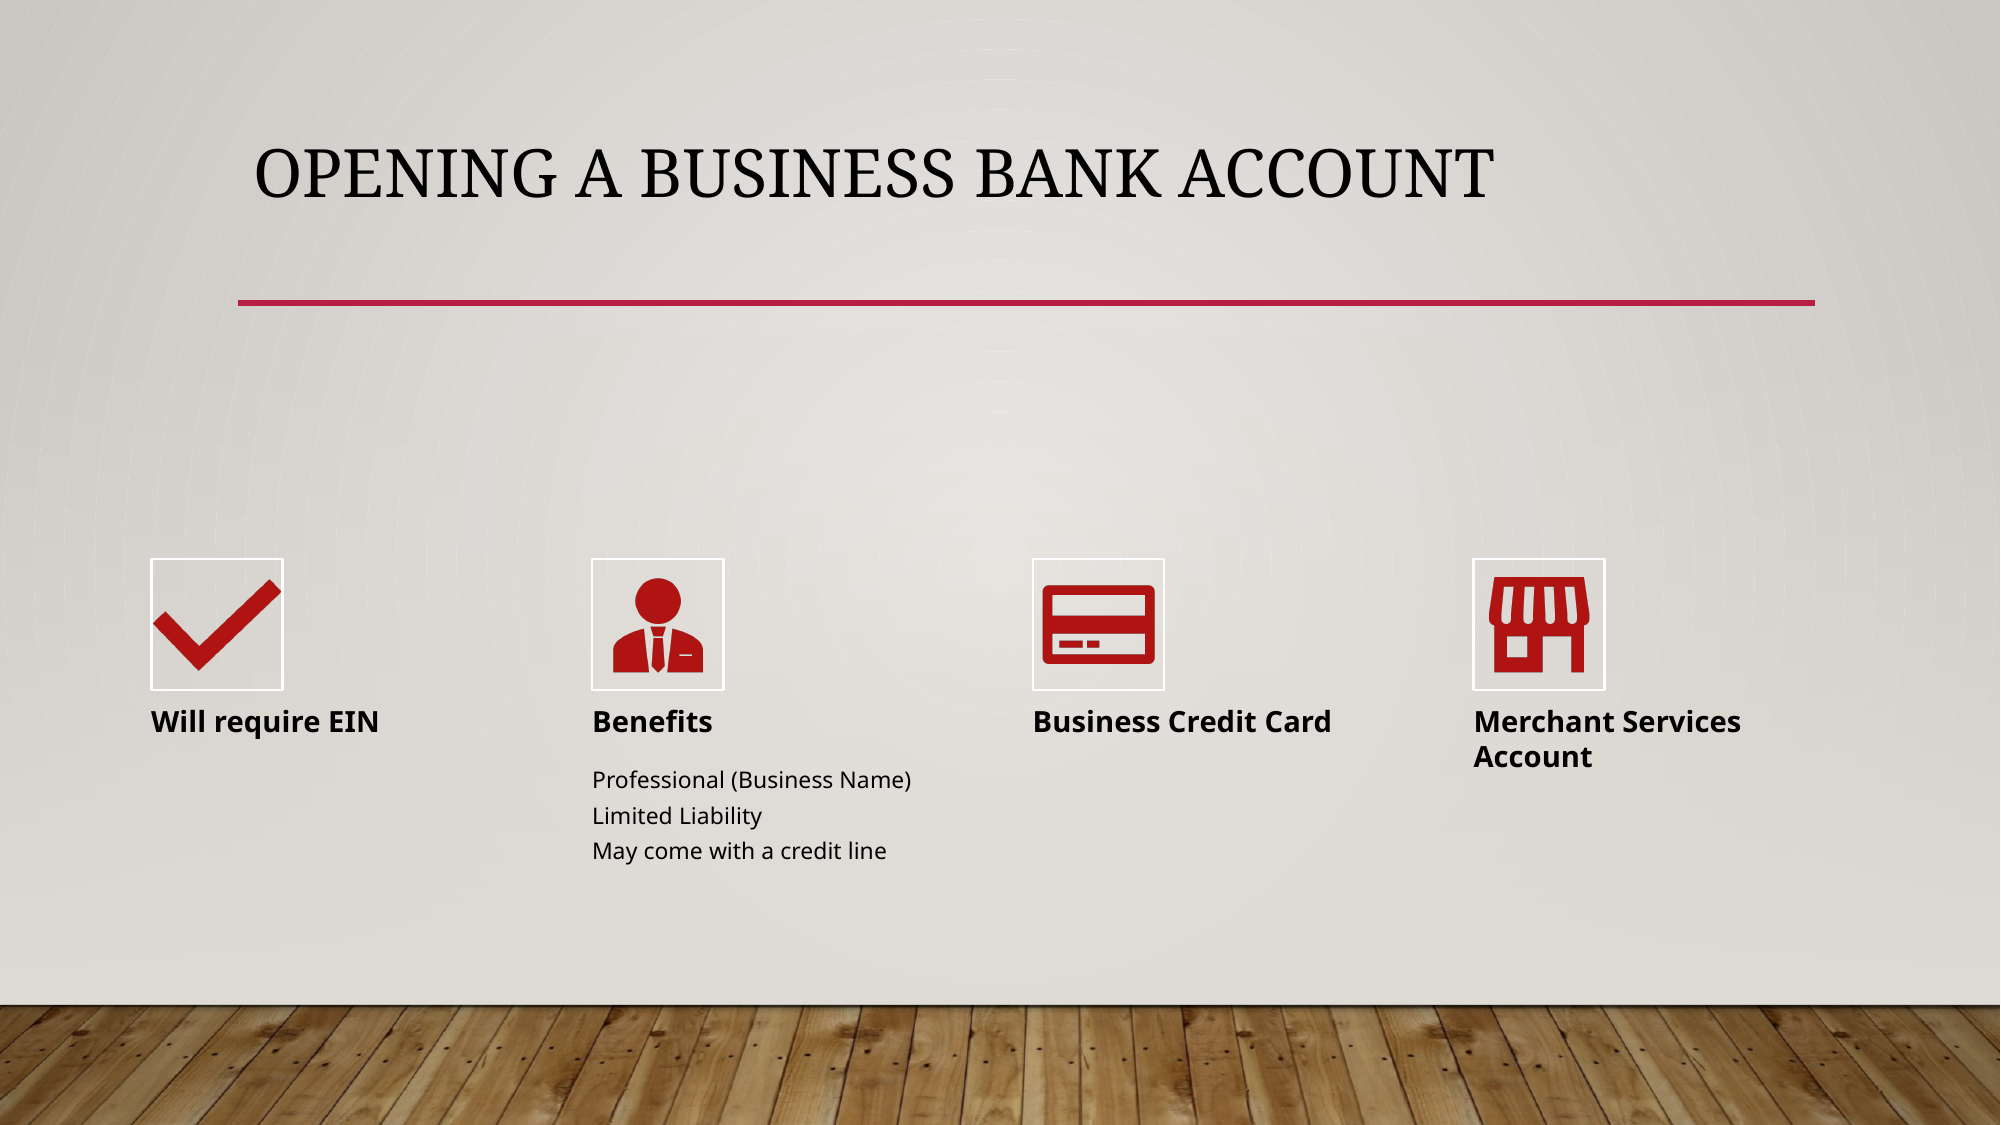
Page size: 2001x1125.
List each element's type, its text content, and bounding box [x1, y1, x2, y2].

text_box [149, 387, 1851, 1038]
picture [0, 1005, 2000, 1125]
title Opening a Business Bank Account [238, 131, 1814, 305]
